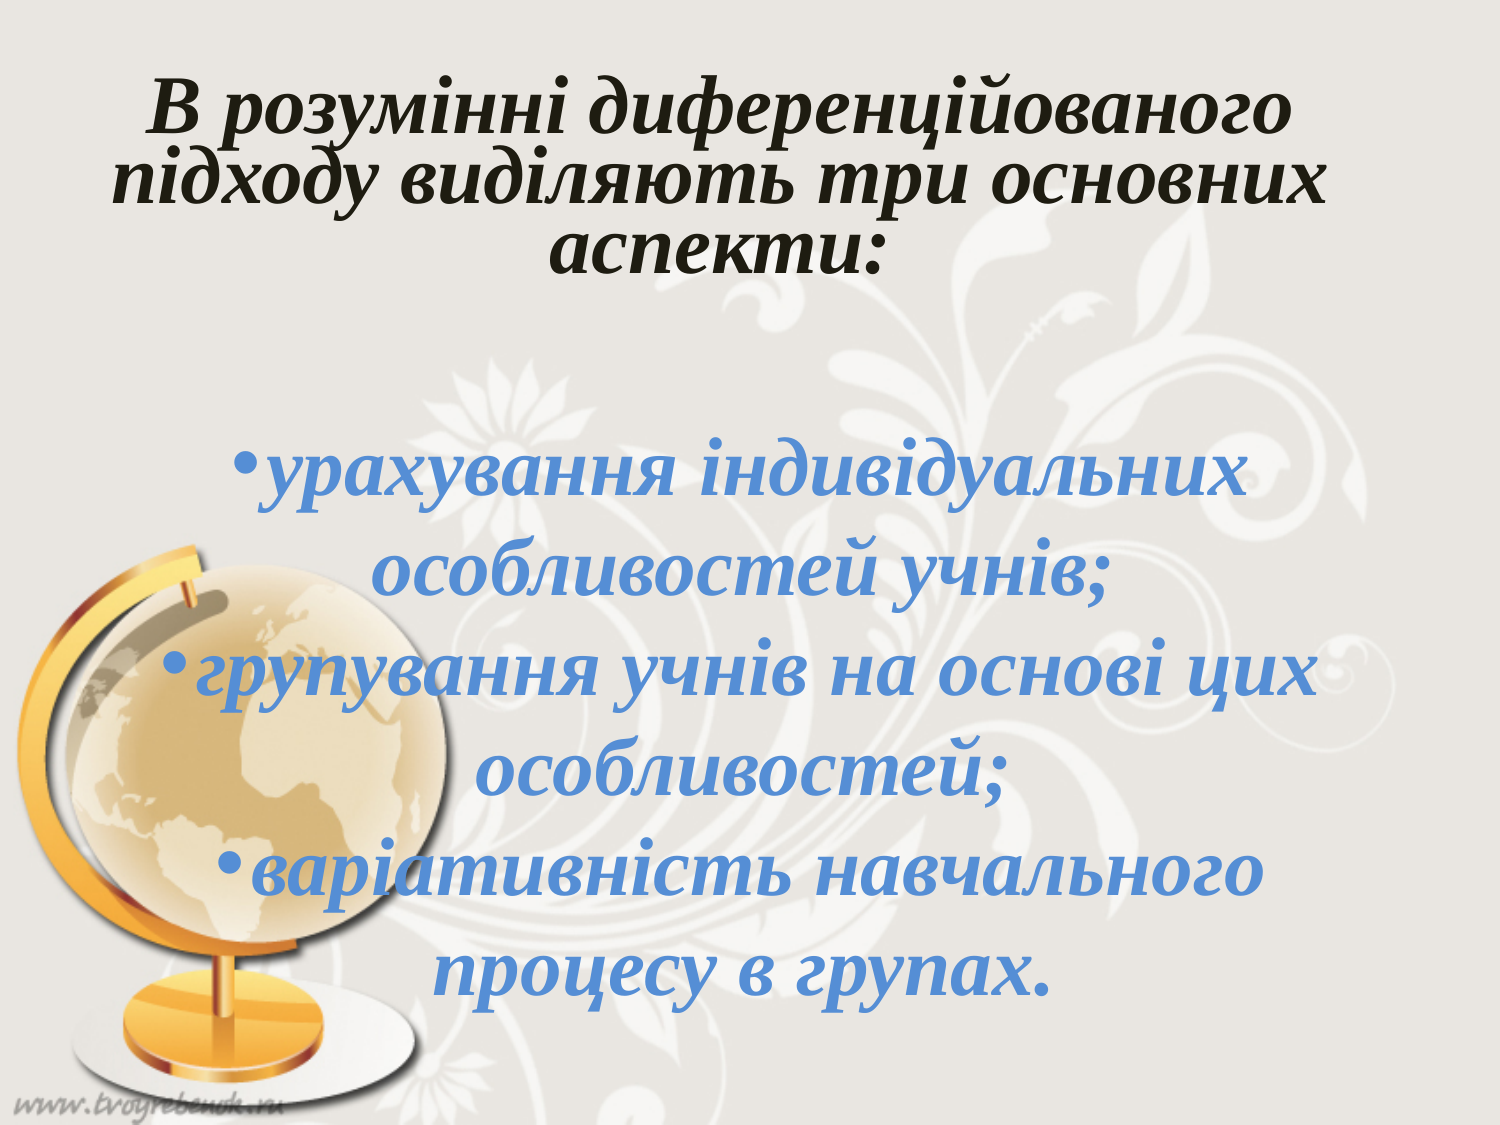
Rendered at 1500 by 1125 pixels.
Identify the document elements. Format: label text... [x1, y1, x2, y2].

picture [0, 0, 1500, 1125]
text_box В розумінні диференційованого підходу виділяють три основних аспекти: [46, 70, 1395, 366]
text_box урахування індивідуальних особливостей учнів; групування учнів на основі цих особливостей; варіативність навчального процесу в групах. [117, 304, 1372, 1020]
